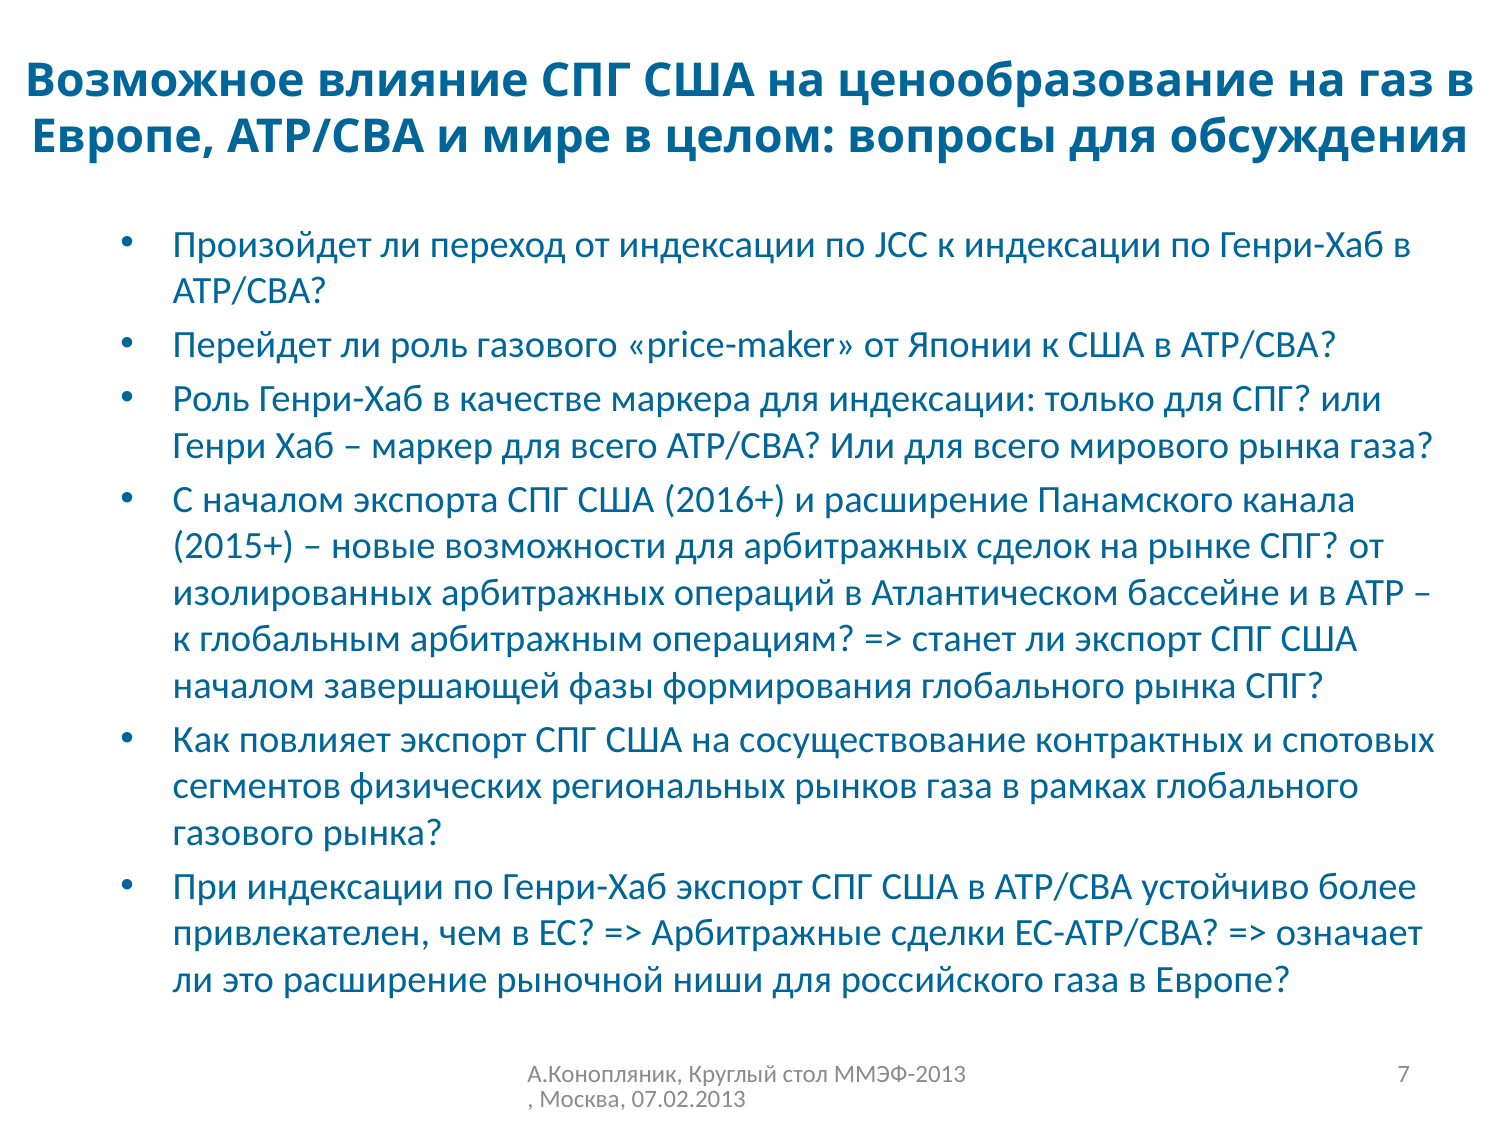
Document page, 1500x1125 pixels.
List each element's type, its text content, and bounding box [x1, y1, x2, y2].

title Возможное влияние СПГ США на ценообразование на газ в Европе, АТР/СВА и мире в целом: вопросы для обсуждения [0, 23, 1500, 188]
slide_number 7 [1074, 1042, 1425, 1103]
footer А.Конопляник, Круглый стол ММЭФ-2013, Москва, 07.02.2013 [512, 1042, 988, 1103]
list Произойдет ли переход от индексации по JCC к индексации по Генри-Хаб в АТР/СВА? Перейдет ли роль газового «price-maker» от Японии к США в АТР/СВА? Роль Генри-Хаб в качестве маркера для индексации: только для СПГ? или Генри Хаб – маркер для всего АТР/СВА? Или для всего мирового рынка газа? С началом экспорта СПГ США (2016+) и расширение Панамского канала (2015+) – новые возможности для арбитражных сделок на рынке СПГ? от изолированных арбитражных операций в Атлантическом бассейне и в АТР – к глобальным арбитражным операциям? => станет ли экспорт СПГ США началом завершающей фазы формирования глобального рынка СПГ? Как повлияет экспорт СПГ США на сосуществование контрактных и спотовых сегментов физических региональных рынков газа в рамках глобального газового рынка? При индексации по Генри-Хаб экспорт СПГ США в АТР/СВА устойчиво более привлекателен, чем в ЕС? => Арбитражные сделки ЕС-АТР/СВА? => означает ли это расширение рыночной ниши для российского газа в Европе? [105, 210, 1454, 1055]
